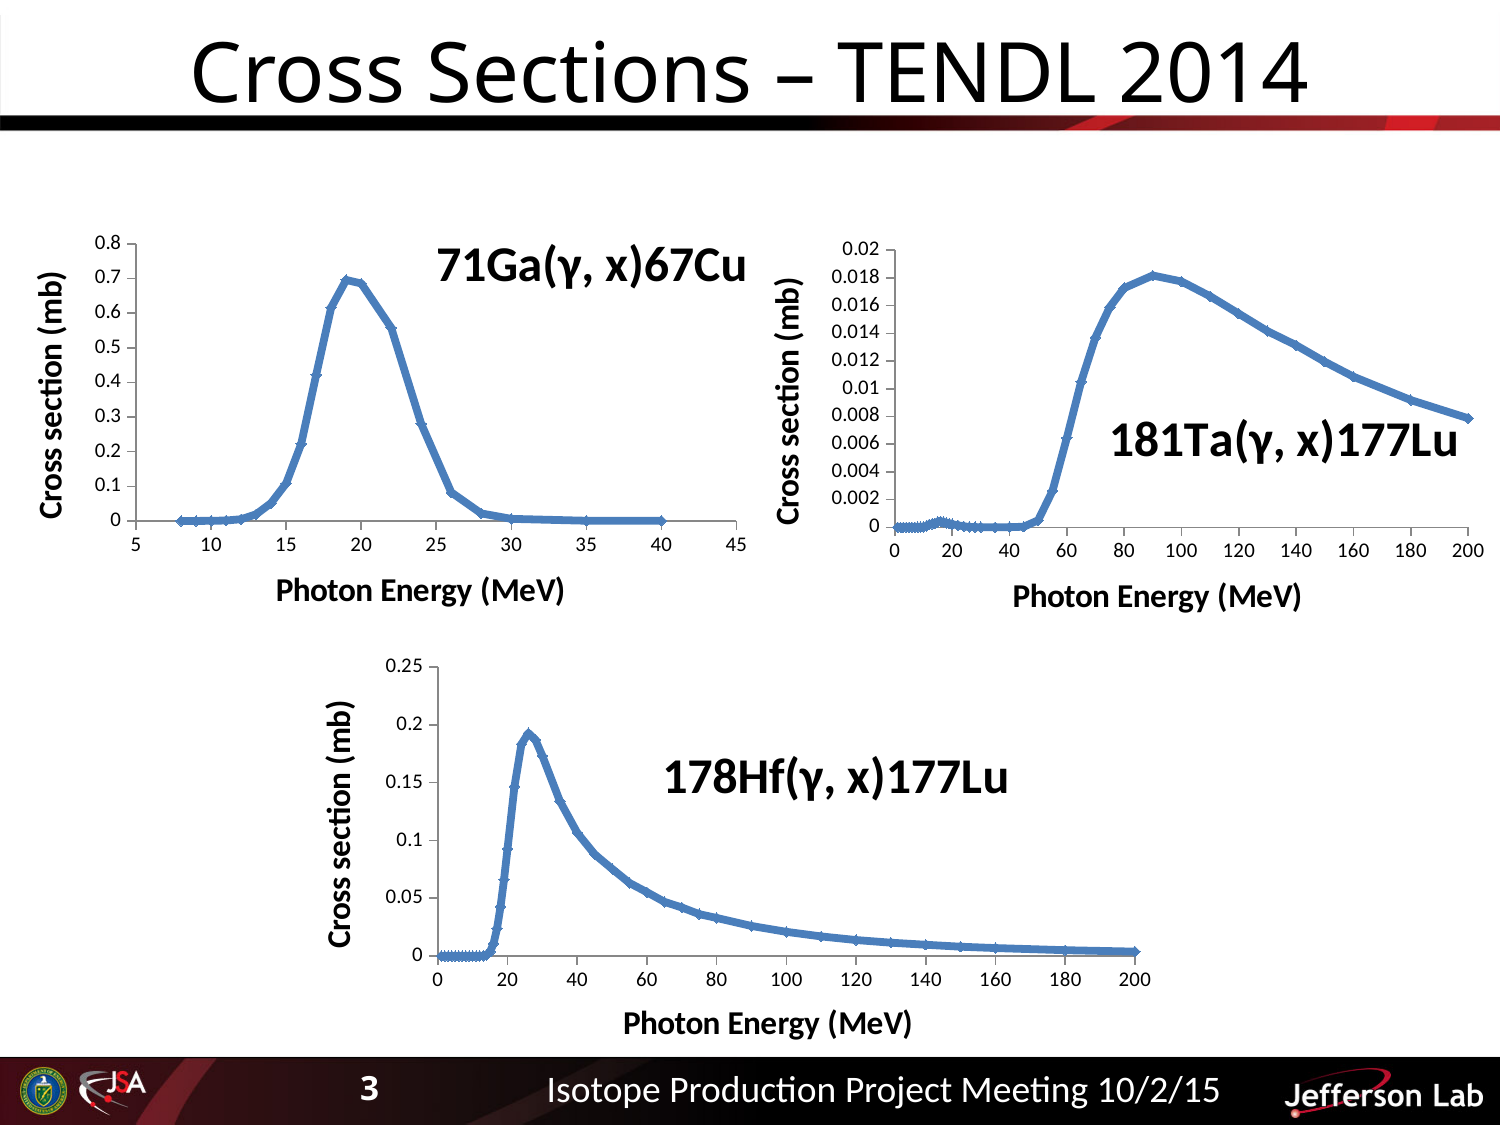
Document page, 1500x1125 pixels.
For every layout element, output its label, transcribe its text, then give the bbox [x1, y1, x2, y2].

picture [0, 645, 1500, 1125]
slide_number 3 [194, 1074, 545, 1106]
chart [0, 124, 1500, 1058]
title Cross Sections – TENDL 2014 [75, 38, 1425, 99]
footer Isotope Production Project Meeting 10/2/15 [531, 1057, 1318, 1118]
picture [0, 0, 1500, 131]
